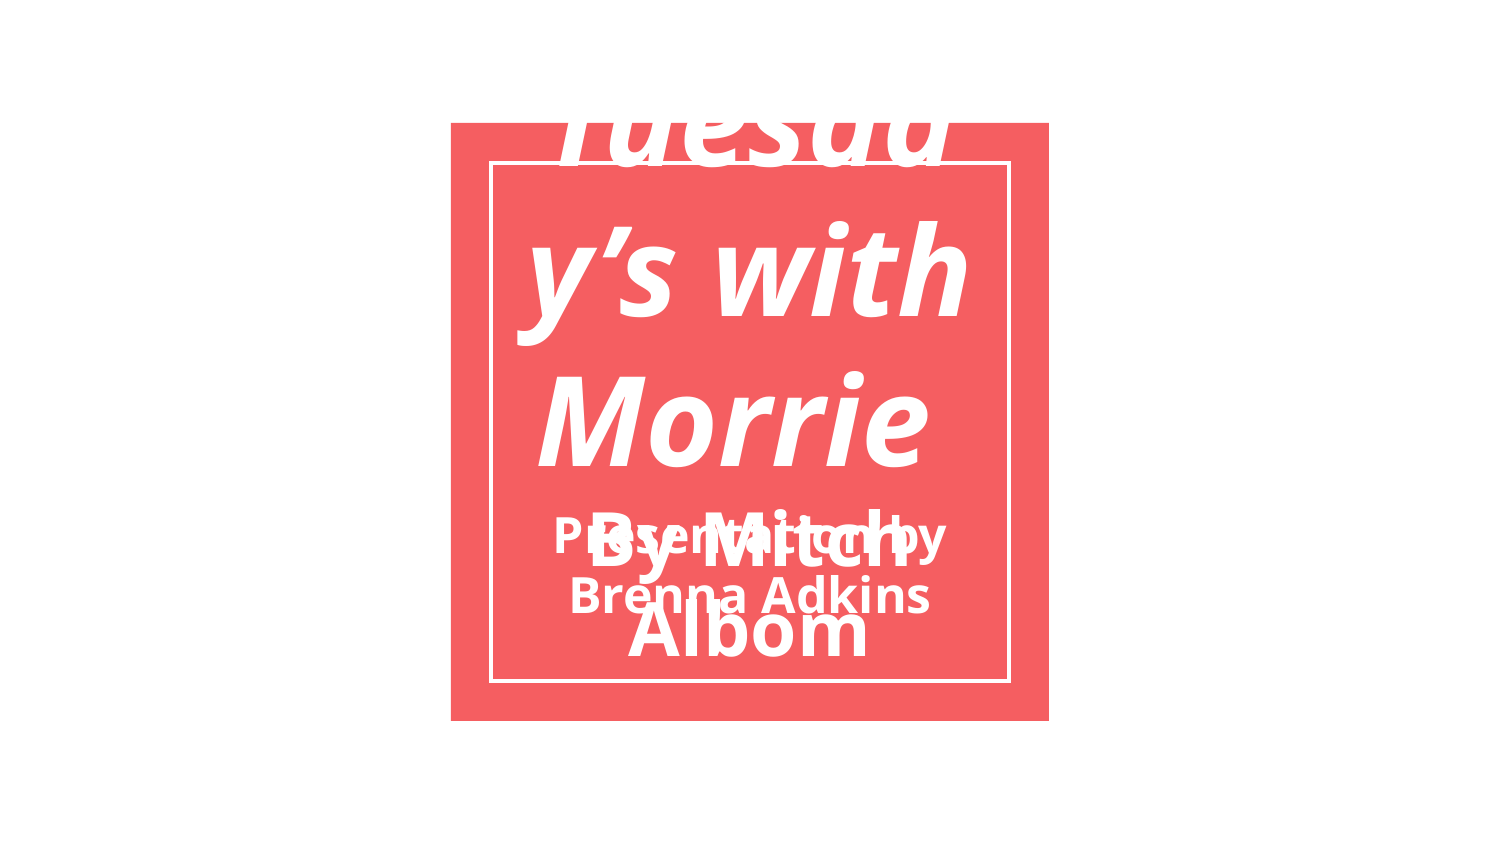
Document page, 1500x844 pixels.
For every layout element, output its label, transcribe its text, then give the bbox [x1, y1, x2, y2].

title Tuesday’s with Morrie By Mitch Albom [507, 173, 993, 540]
subtitle Presentation by Brenna Adkins [507, 562, 993, 639]
